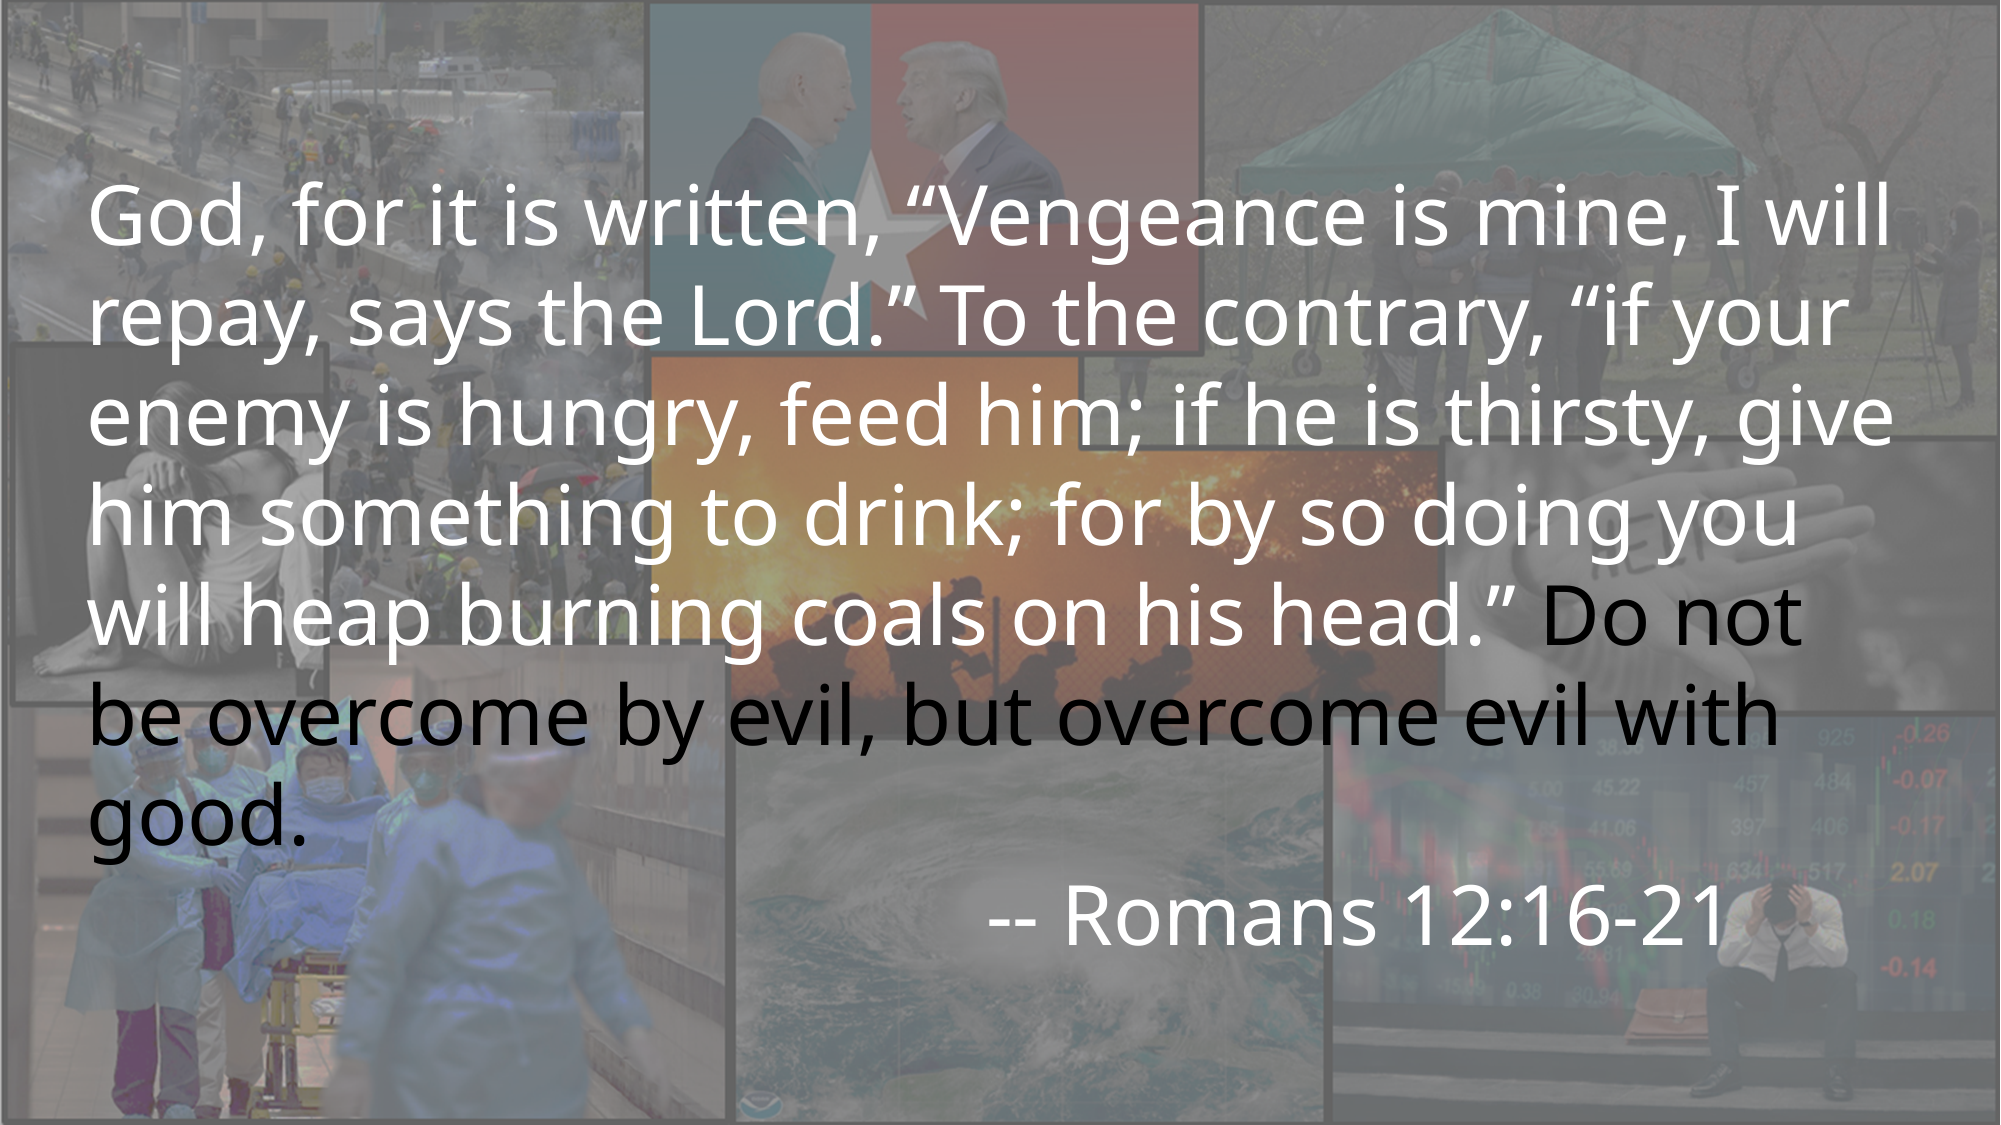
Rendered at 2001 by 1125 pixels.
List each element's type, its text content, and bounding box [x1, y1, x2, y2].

text_box God, for it is written, “Vengeance is mine, I will repay, says the Lord.” To the contrary, “if your enemy is hungry, feed him; if he is thirsty, give him something to drink; for by so doing you will heap burning coals on his head.” Do not be overcome by evil, but overcome evil with good. -- Romans 12:16-21 [71, 83, 1929, 1042]
picture [0, 0, 2000, 1125]
